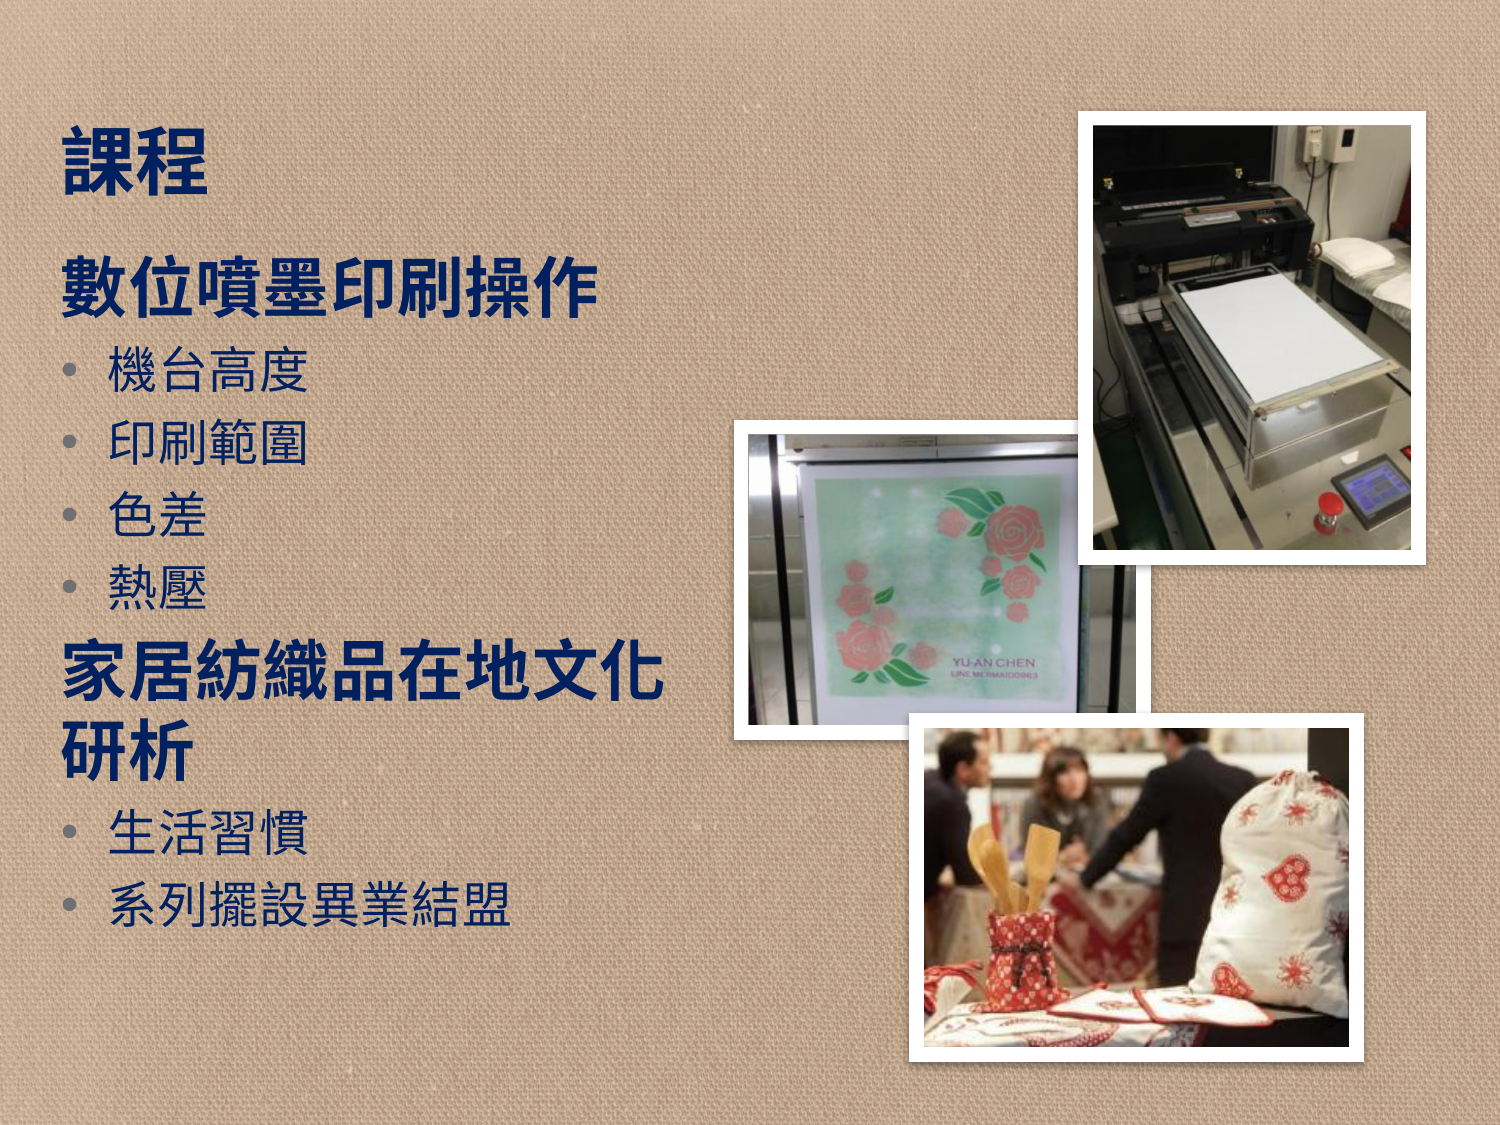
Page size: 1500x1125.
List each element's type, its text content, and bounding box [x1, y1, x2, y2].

picture [922, 727, 1350, 1048]
title 課程 [45, 37, 1455, 213]
picture [747, 126, 1465, 726]
list 數位噴墨印刷操作 機台高度 印刷範圍 色差 熱壓 家居紡織品在地文化研析 生活習慣 系列擺設異業結盟 [45, 238, 744, 1049]
